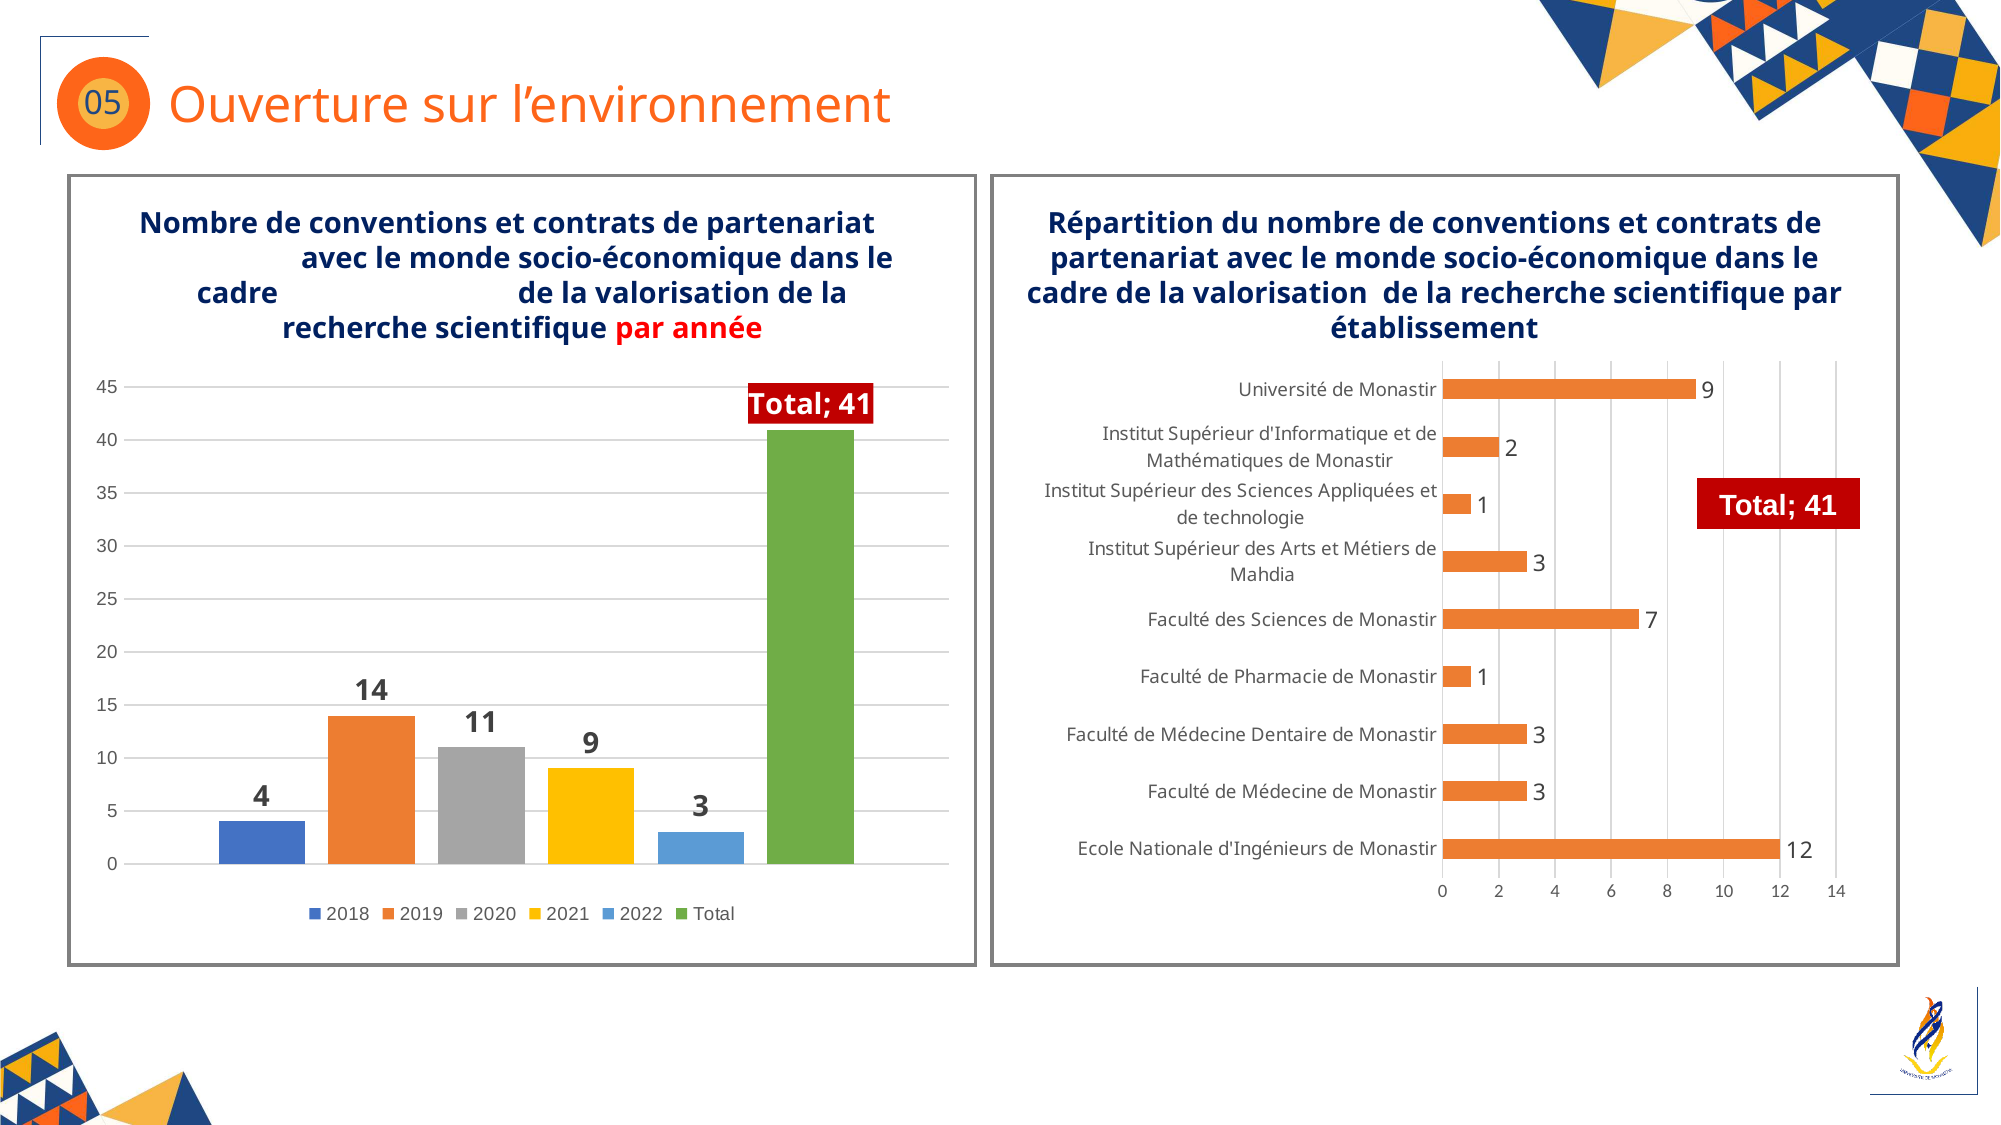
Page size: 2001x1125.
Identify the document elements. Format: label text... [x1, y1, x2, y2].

text_box [68, 174, 977, 966]
chart [78, 364, 967, 931]
picture [0, 0, 2001, 1125]
text_box Répartition du nombre de conventions et contrats de partenariat avec le monde socio-économique dans le cadre de la valorisation de la recherche scientifique par établissement [999, 197, 1870, 352]
text_box Ouverture sur l’environnement [153, 64, 988, 140]
text_box Nombre de conventions et contrats de partenariat avec le monde socio-économique dans le cadre de la valorisation de la recherche scientifique par année [123, 197, 922, 352]
text_box [991, 174, 1899, 966]
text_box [56, 56, 151, 151]
chart [1027, 349, 1863, 914]
